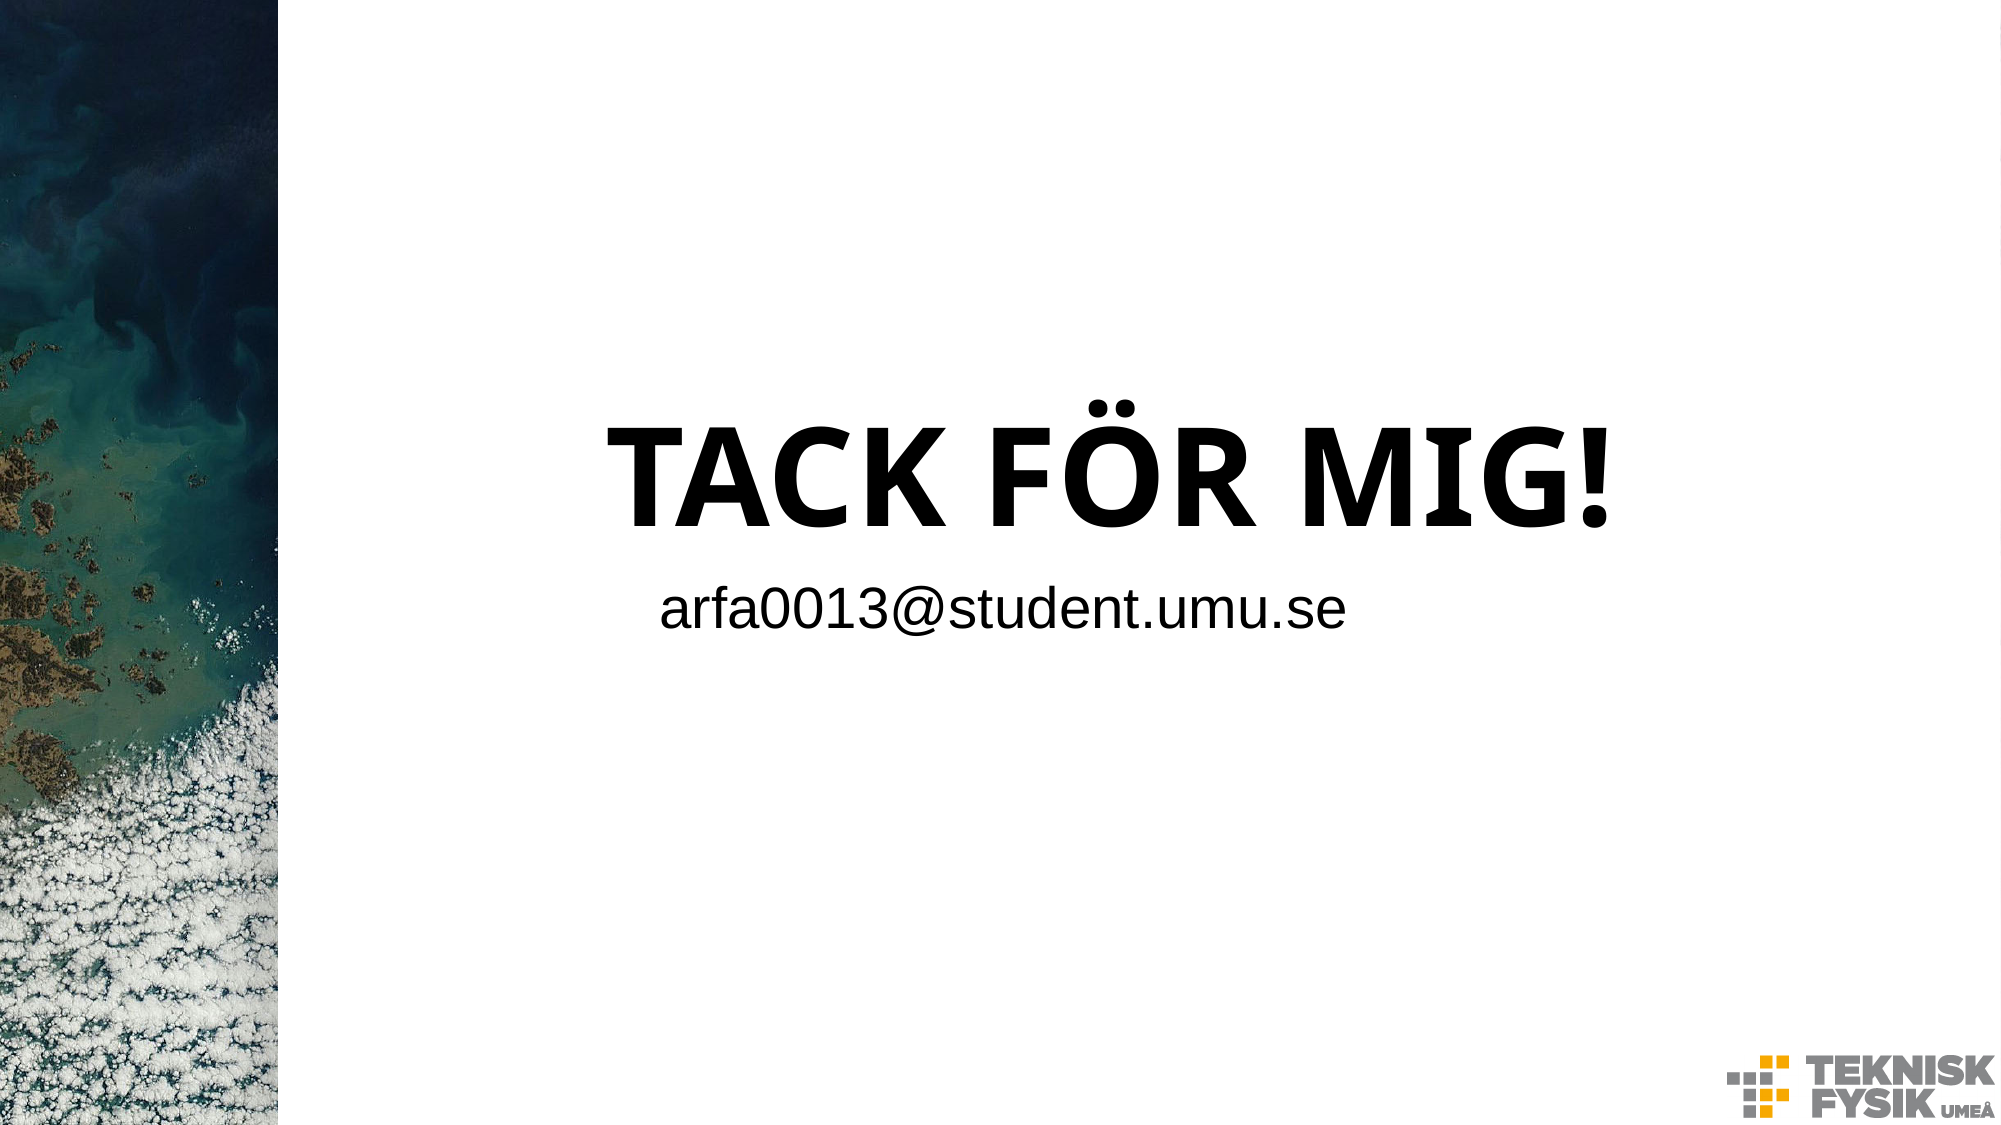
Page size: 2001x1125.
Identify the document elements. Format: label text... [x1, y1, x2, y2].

text_box TACK FÖR MIG! [590, 381, 1631, 561]
picture [0, 0, 278, 1125]
text_box arfa0013@student.umu.se [644, 563, 1577, 648]
picture [1727, 1055, 1995, 1118]
